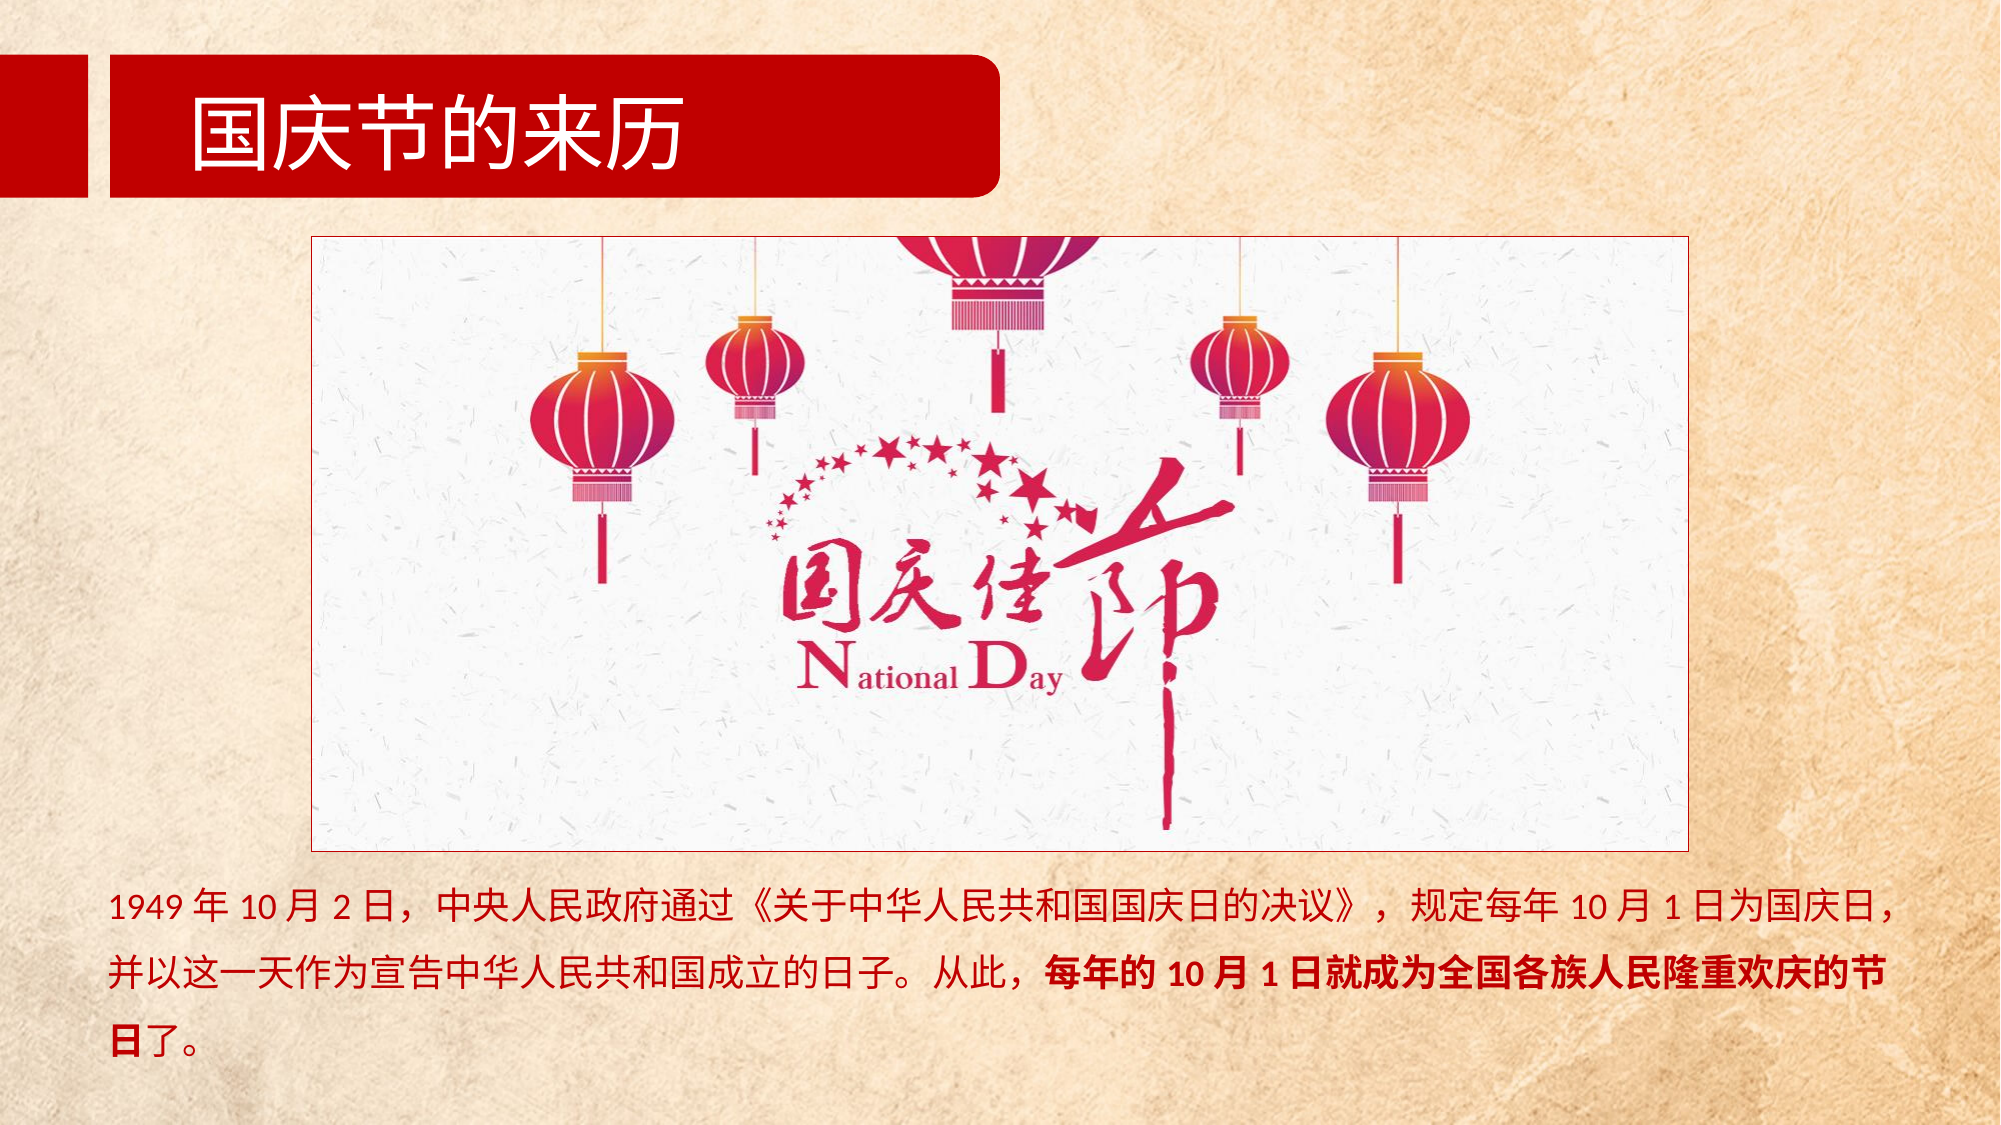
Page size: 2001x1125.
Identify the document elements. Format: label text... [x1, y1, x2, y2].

picture [0, 0, 2001, 1125]
text_box 国庆节的来历 [173, 73, 884, 189]
text_box 1949年10月2日，中央人民政府通过《关于中华人民共和国国庆日的决议》，规定每年10月1日为国庆日，并以这一天作为宣告中华人民共和国成立的日子。从此，每年的10月1日就成为全国各族人民隆重欢庆的节日了。 [92, 851, 1908, 1070]
